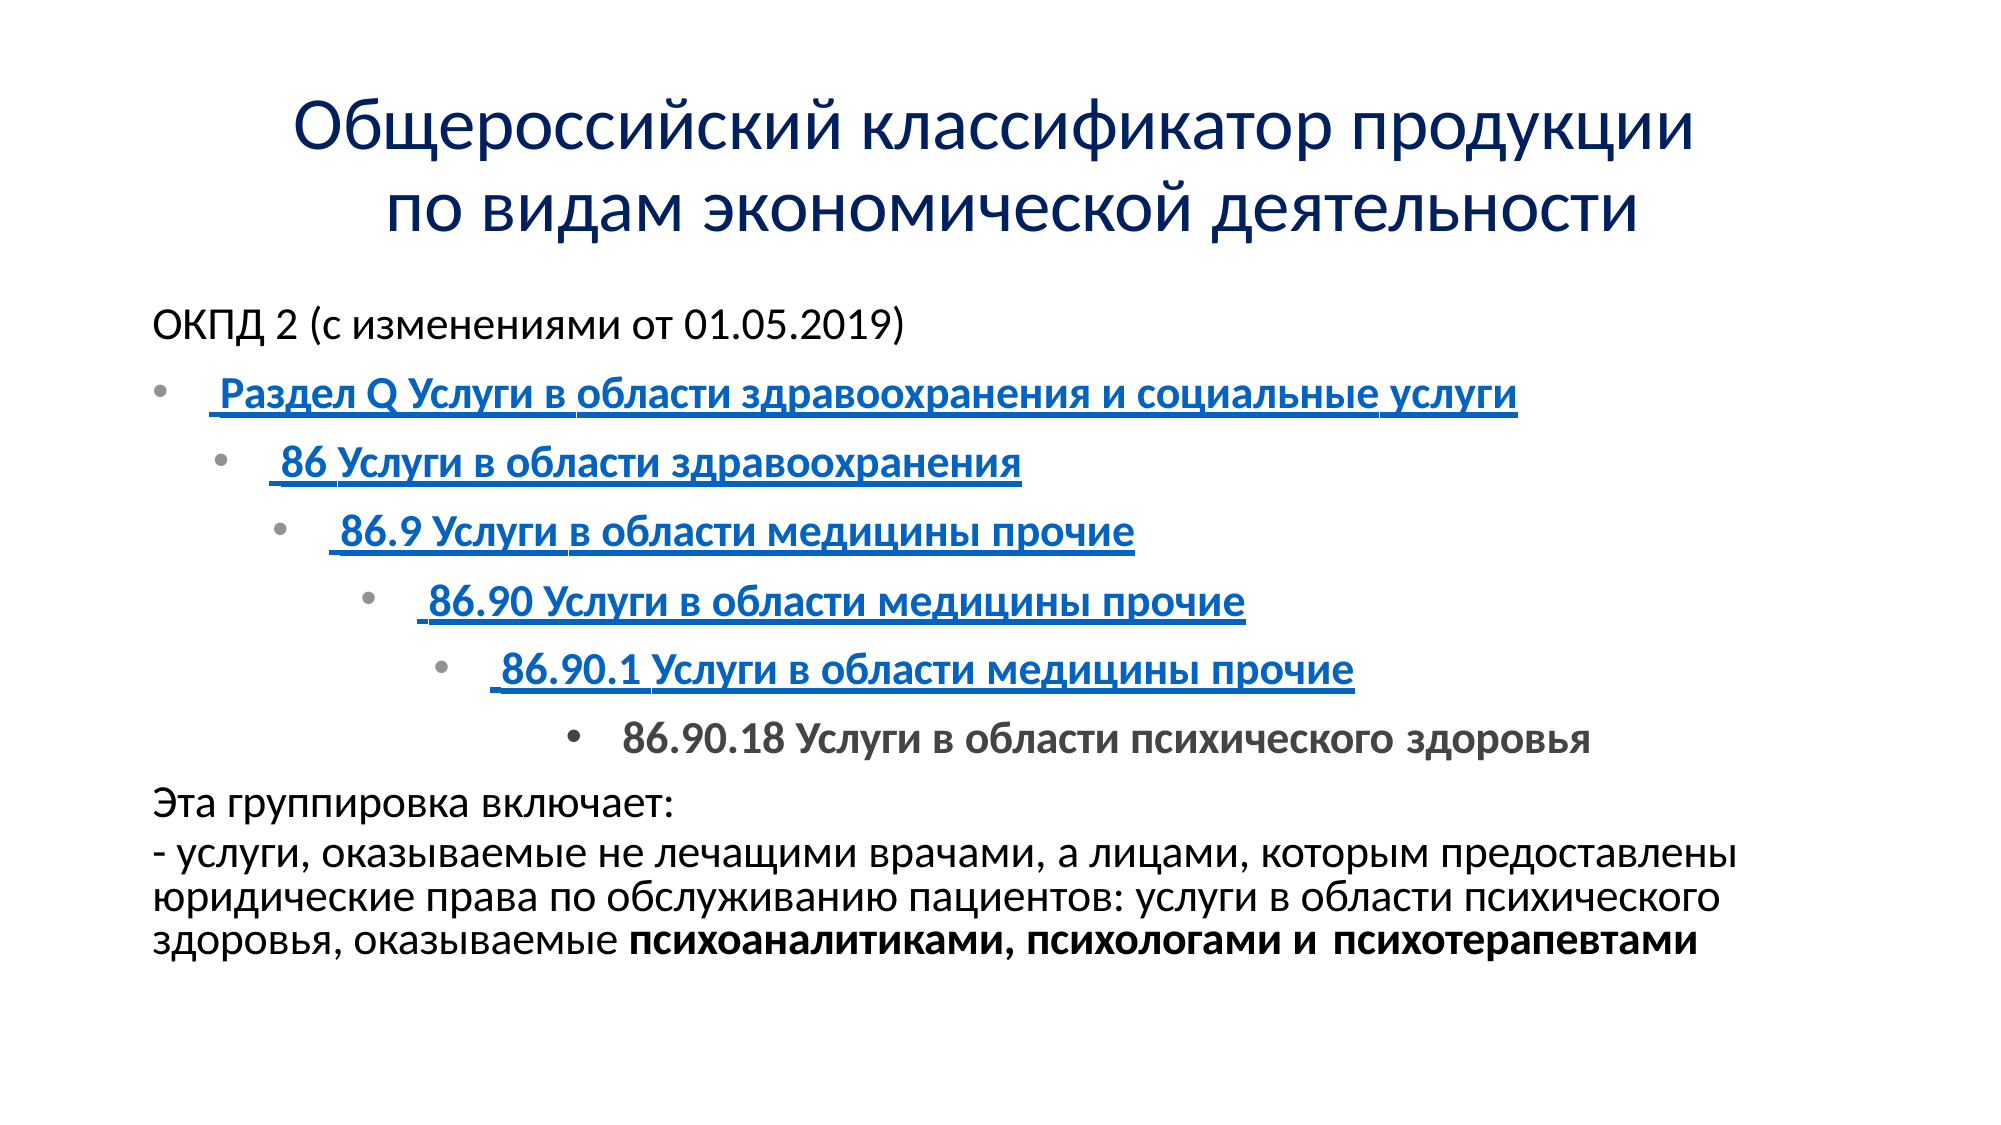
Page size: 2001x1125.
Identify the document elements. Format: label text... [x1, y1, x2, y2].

title Общероссийский классификатор продукции по видам экономической деятельности [291, 71, 1709, 272]
text_box ОКПД 2 (с изменениями от 01.05.2019) Раздел Q Услуги в области здравоохранения и социальные услуги 86 Услуги в области здравоохранения 86.9 Услуги в области медицины прочие 86.90 Услуги в области медицины прочие 86.90.1 Услуги в области медицины прочие 86.90.18 Услуги в области психического здоровья Эта группировка включает: - услуги, оказываемые не лечащими врачами, а лицами, которым предоставлены юридические права по обслуживанию пациентов: услуги в области психического здоровья, оказываемые психоаналитиками, психологами и психотерапевтами [150, 277, 1755, 964]
